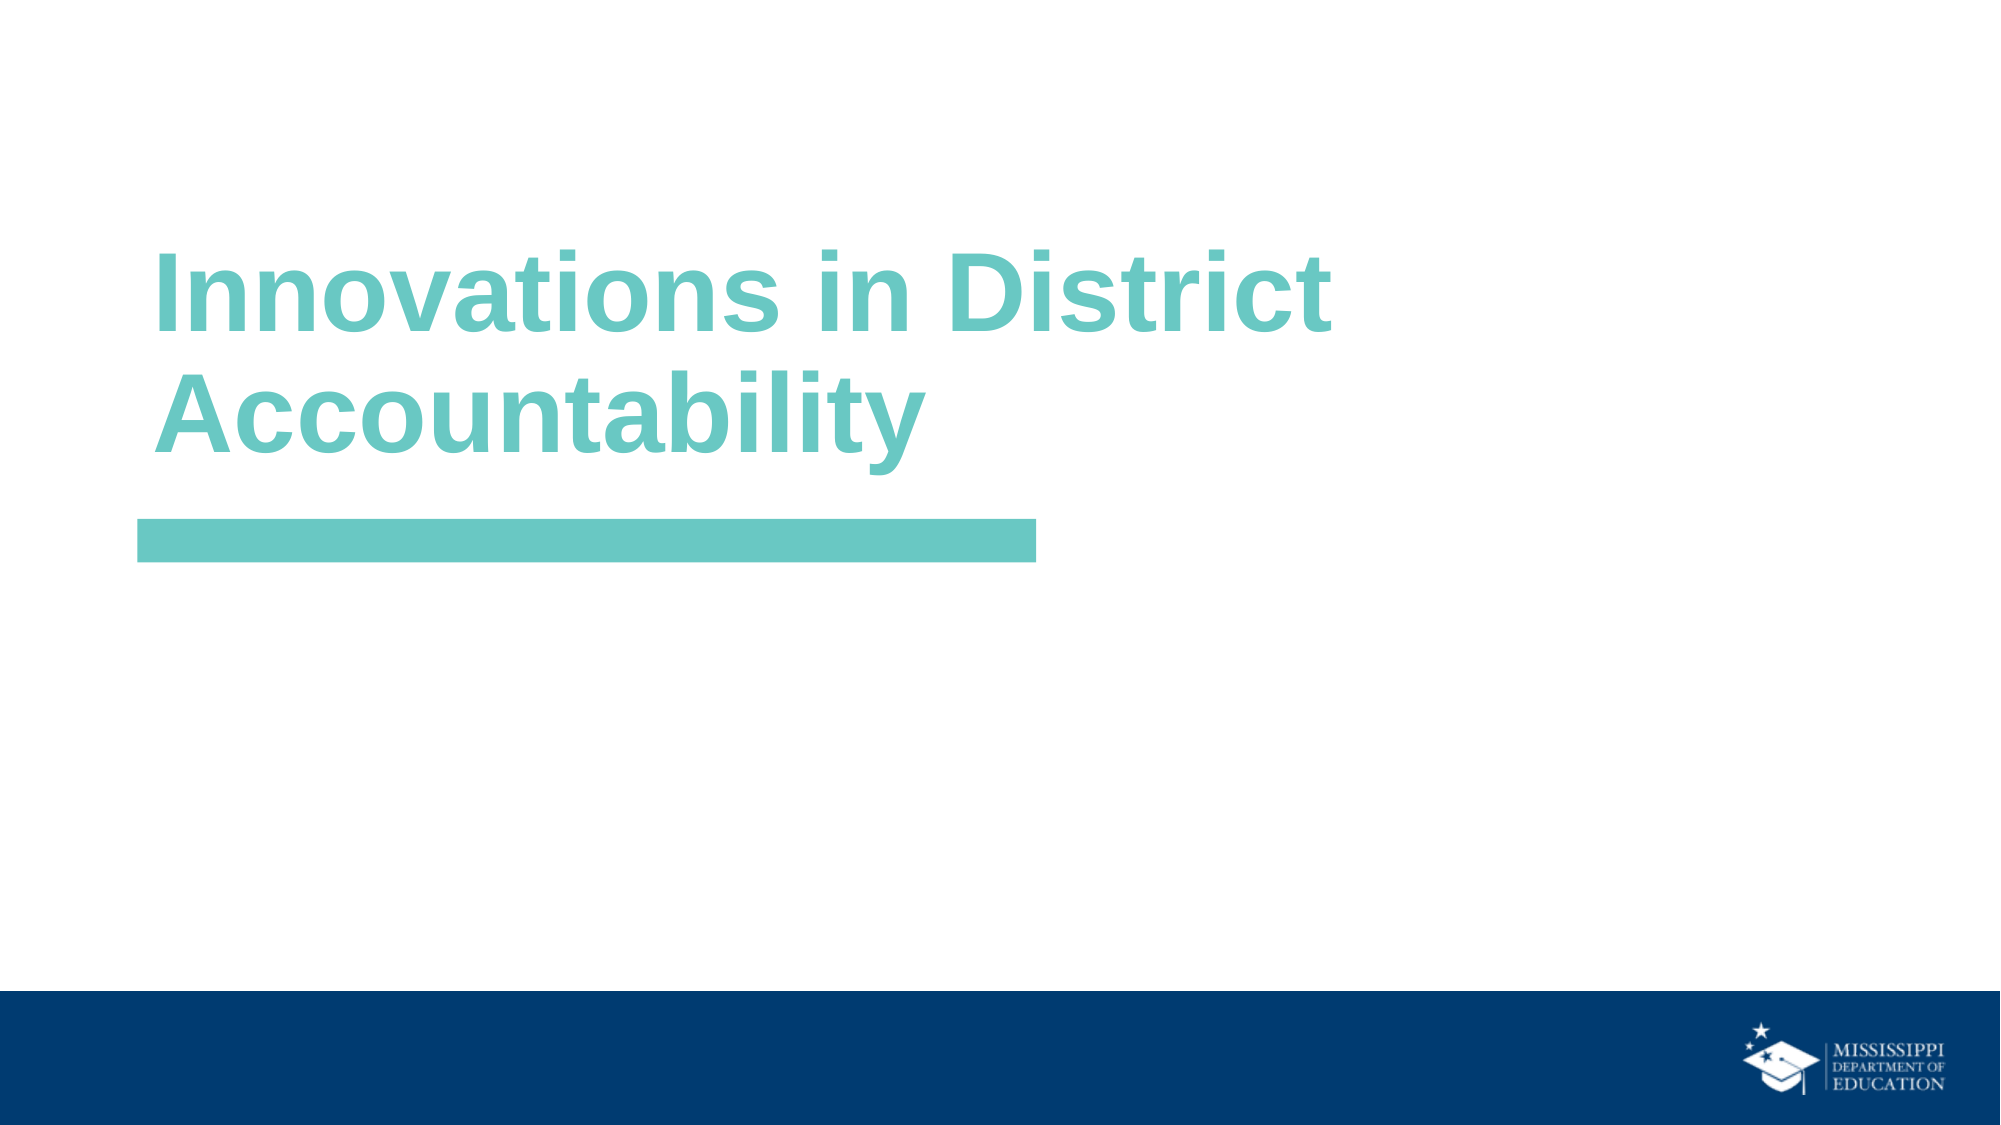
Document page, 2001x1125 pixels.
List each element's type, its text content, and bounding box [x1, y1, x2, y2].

picture [1742, 1021, 1946, 1095]
slide_number 17 [1412, 1042, 1863, 1103]
title Innovations in District Accountability [137, 137, 1787, 485]
